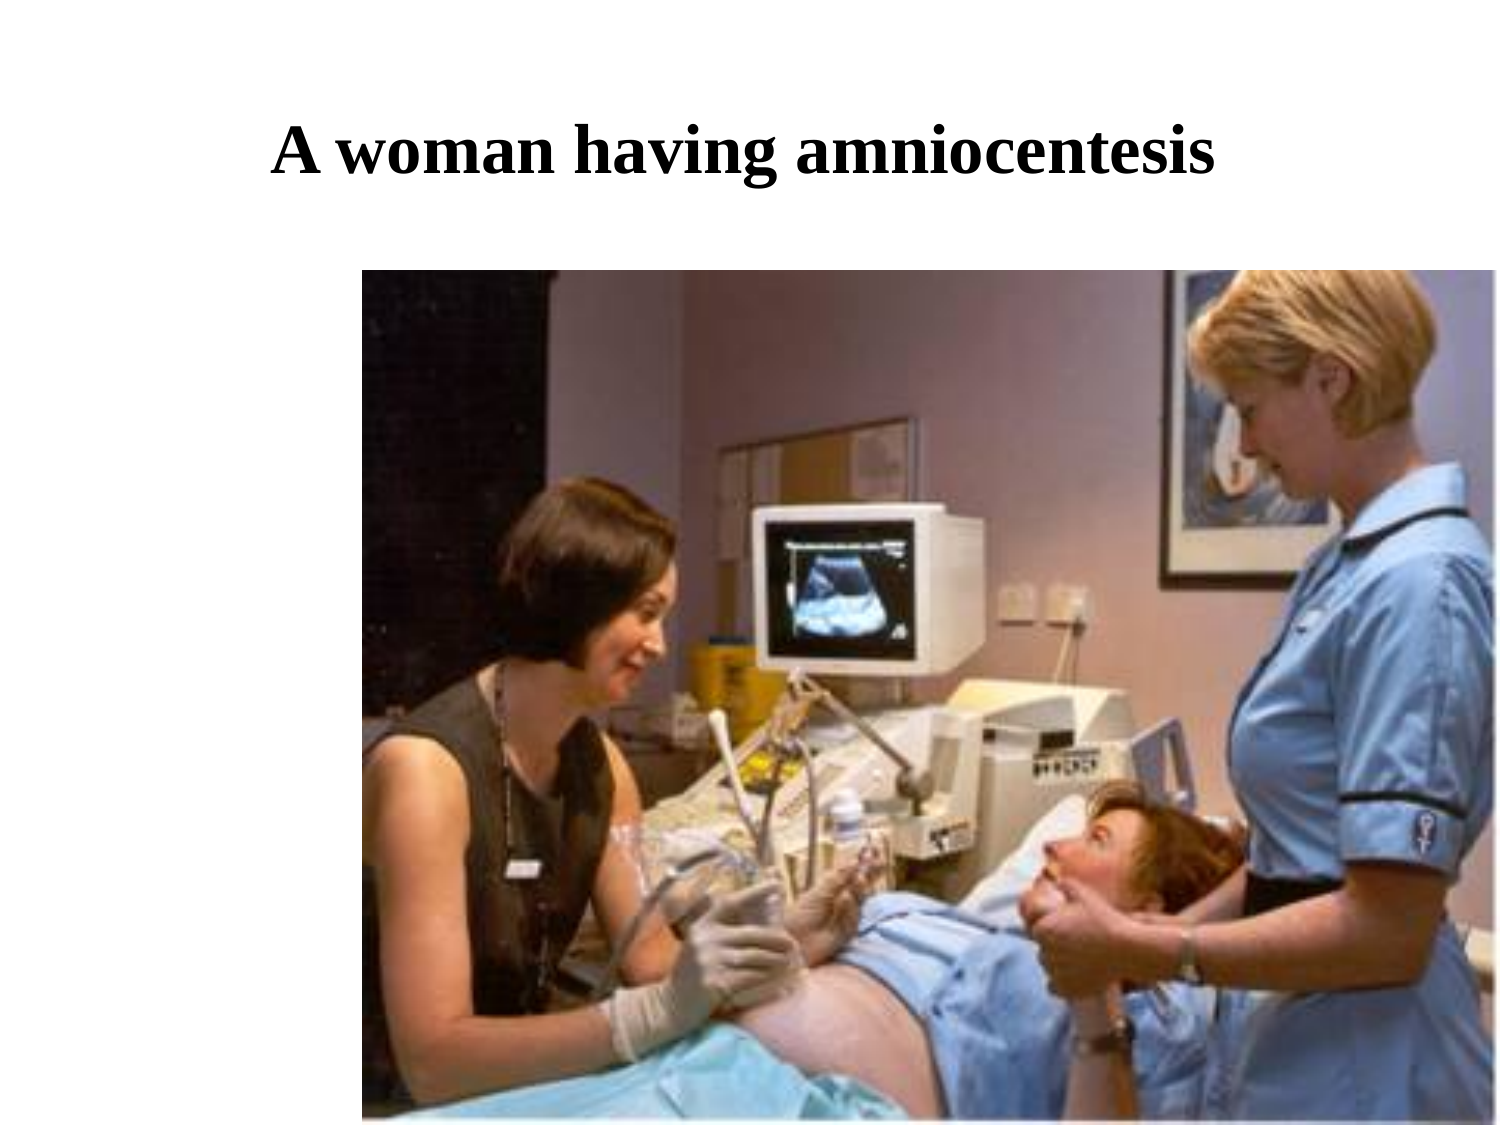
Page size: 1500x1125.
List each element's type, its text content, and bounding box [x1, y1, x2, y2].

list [362, 270, 1500, 1125]
title A woman having amniocentesis [87, 87, 1400, 287]
